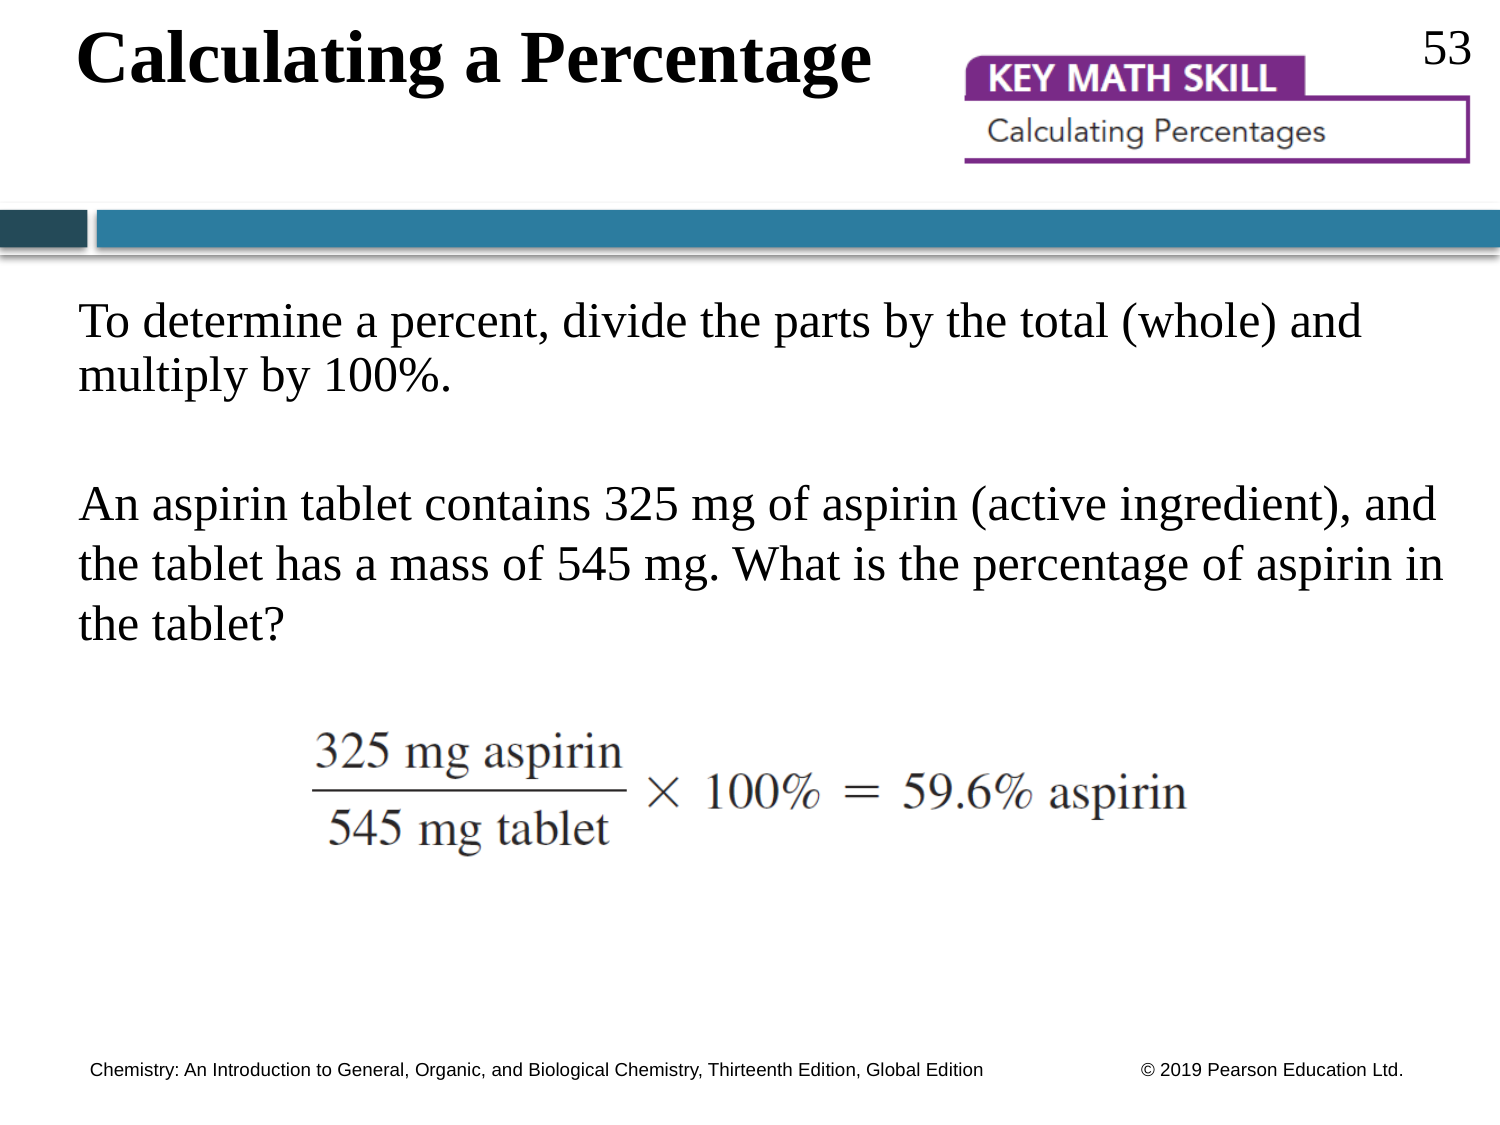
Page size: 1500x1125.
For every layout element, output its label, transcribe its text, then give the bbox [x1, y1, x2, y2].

list To determine a percent, divide the parts by the total (whole) and multiply by 100%. An aspirin tablet contains 325 mg of aspirin (active ingredient), and the tablet has a mass of 545 mg. What is the percentage of aspirin in the tablet? [63, 286, 1482, 696]
picture [954, 37, 1480, 175]
slide_number 53 [1407, 7, 1495, 48]
title Calculating a Percentage [0, 0, 1500, 204]
picture [302, 712, 1198, 860]
